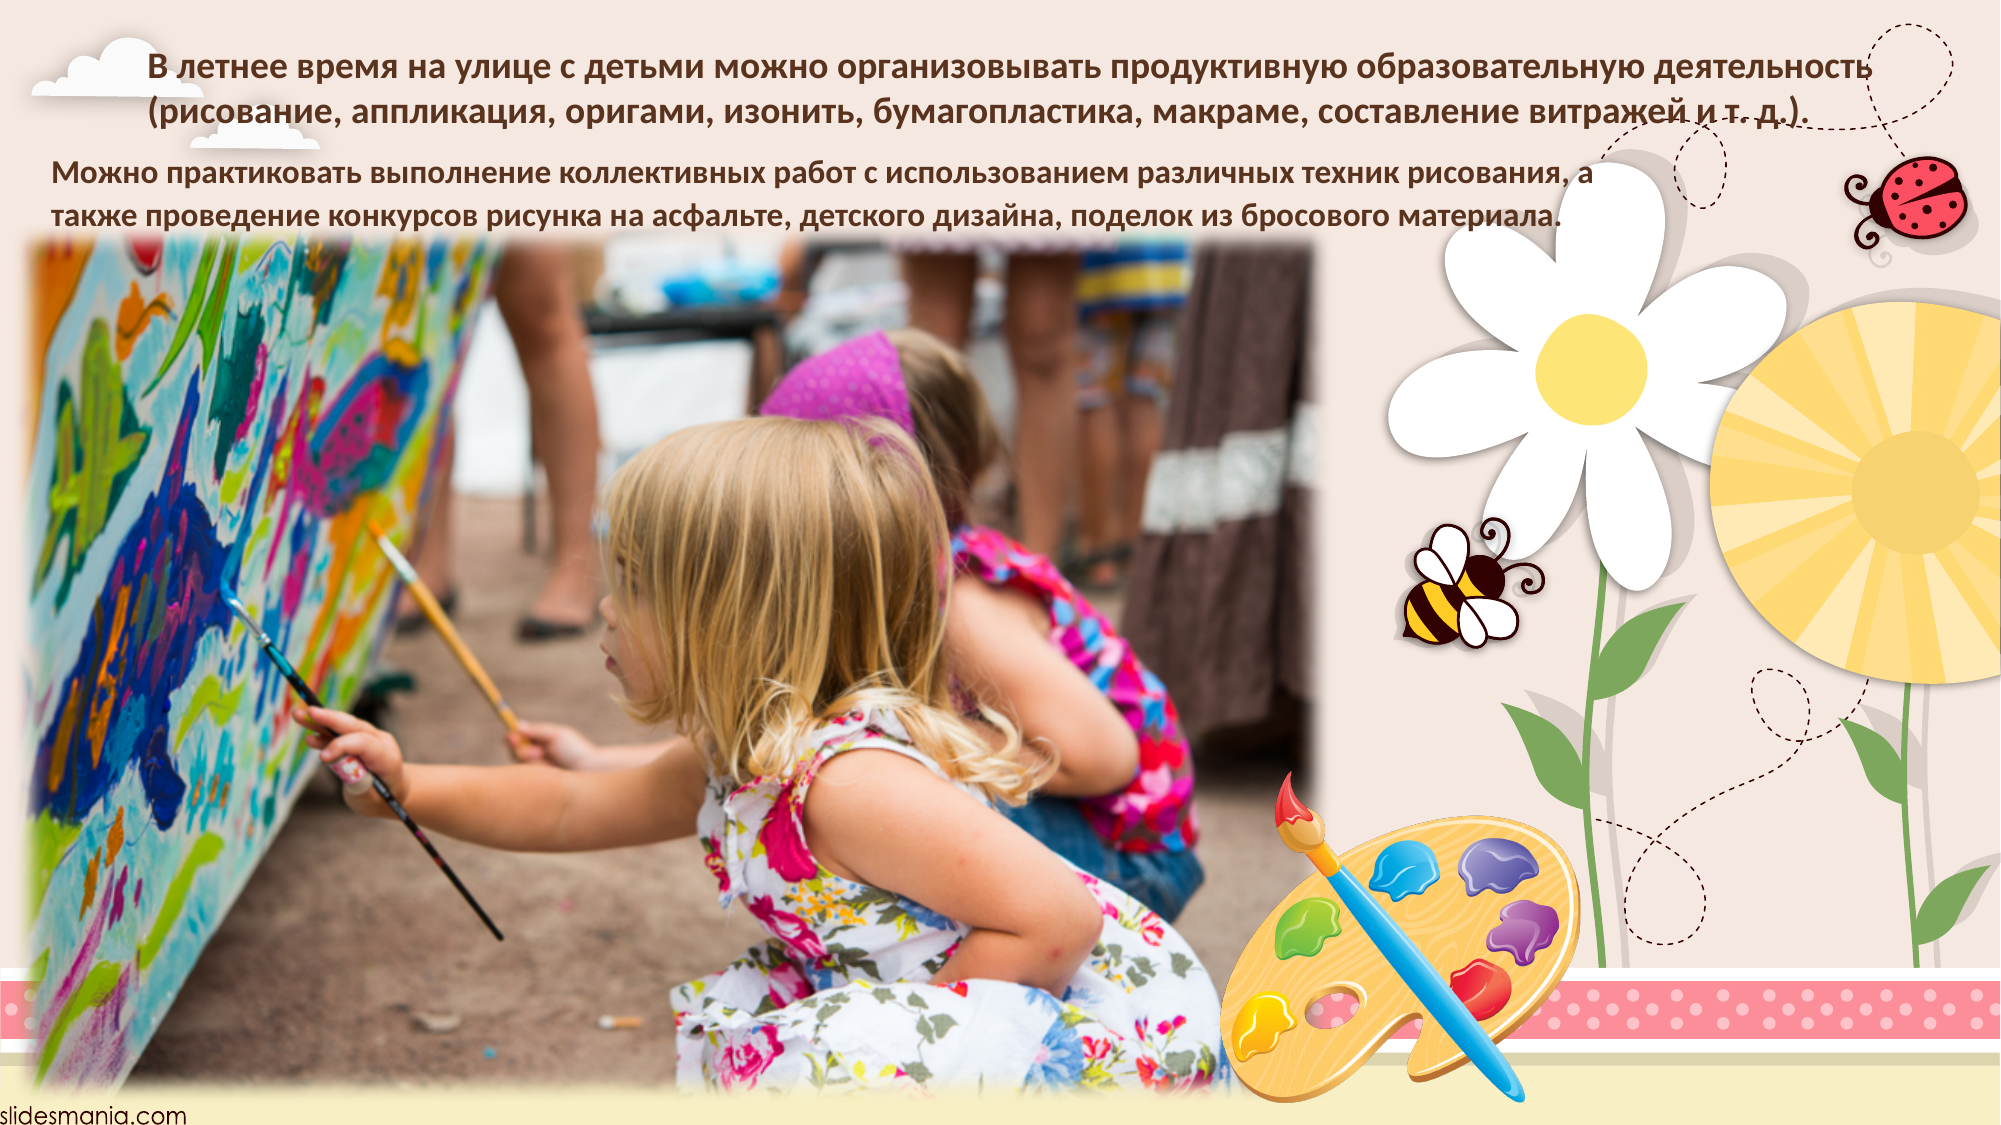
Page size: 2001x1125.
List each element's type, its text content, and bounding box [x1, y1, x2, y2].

picture [14, 224, 1581, 1104]
text_box В летнее время на улице с детьми можно организовывать продуктивную образовательную деятельность (рисование, аппликация, оригами, изонить, бумагопластика, макраме, составление витражей и т. д.). [132, 34, 2000, 139]
text_box Можно практиковать выполнение коллективных работ с использованием различных техник рисования, а также проведение конкурсов рисунка на асфальте, детского дизайна, поделок из бросового материала. [36, 140, 1635, 241]
